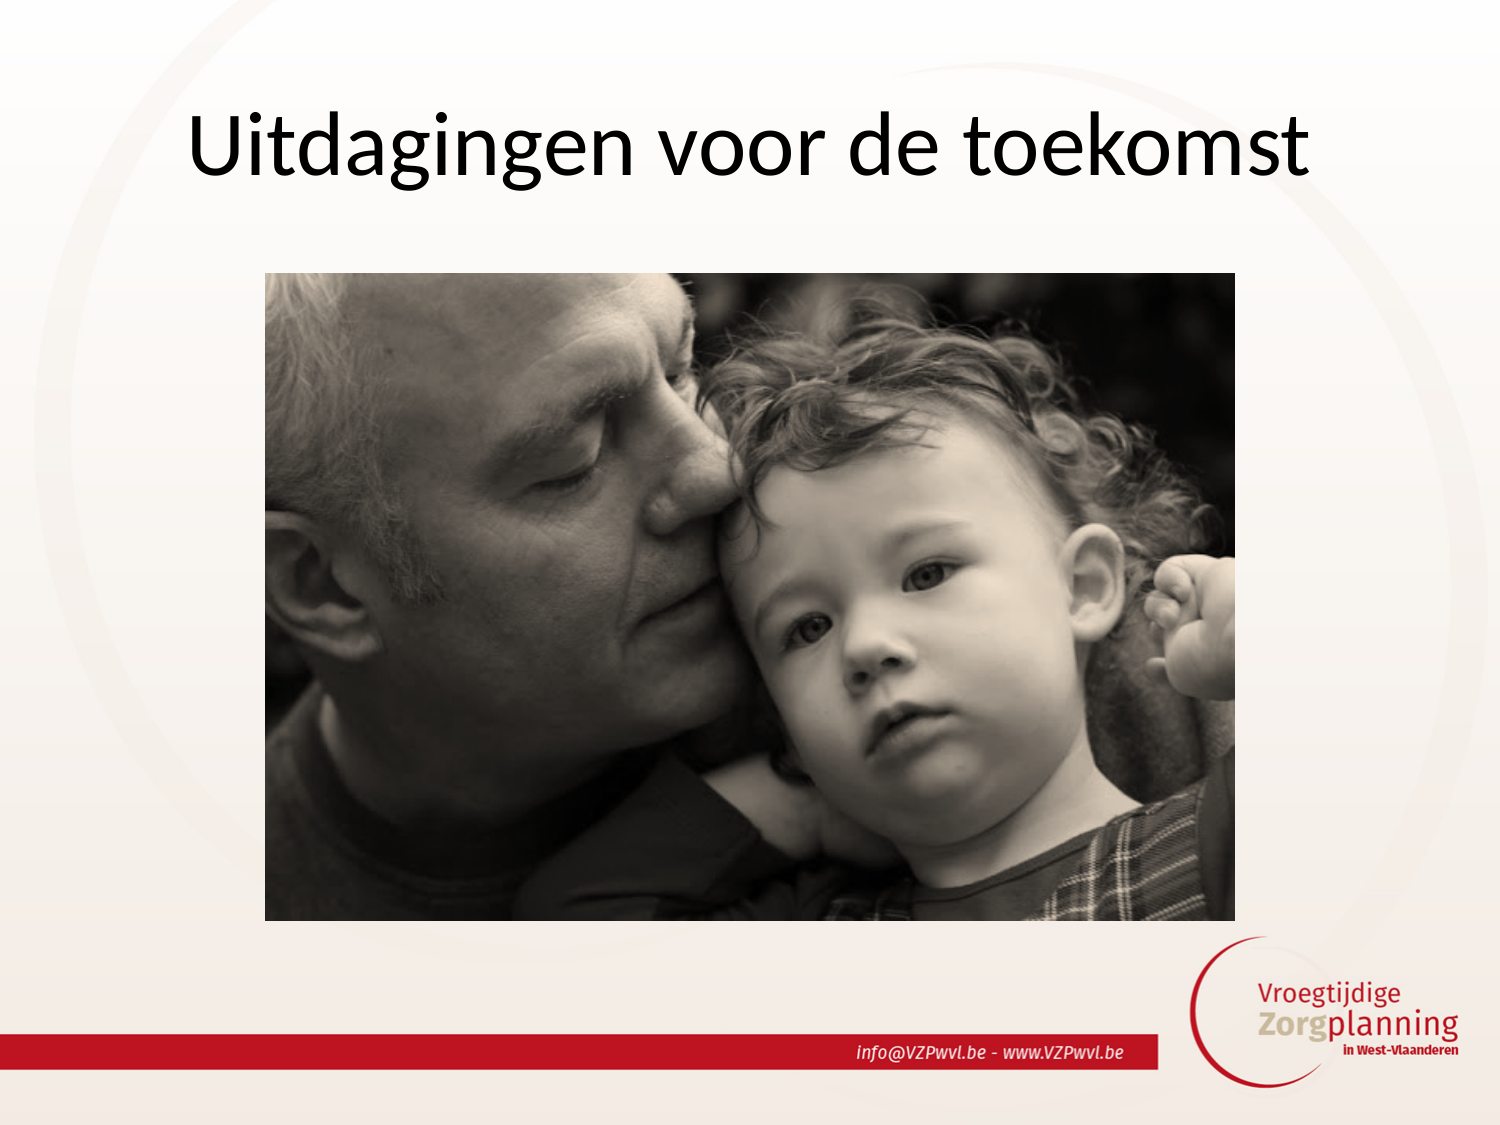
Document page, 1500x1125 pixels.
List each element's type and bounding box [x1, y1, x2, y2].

list [265, 273, 1235, 921]
picture [0, 0, 1500, 1125]
